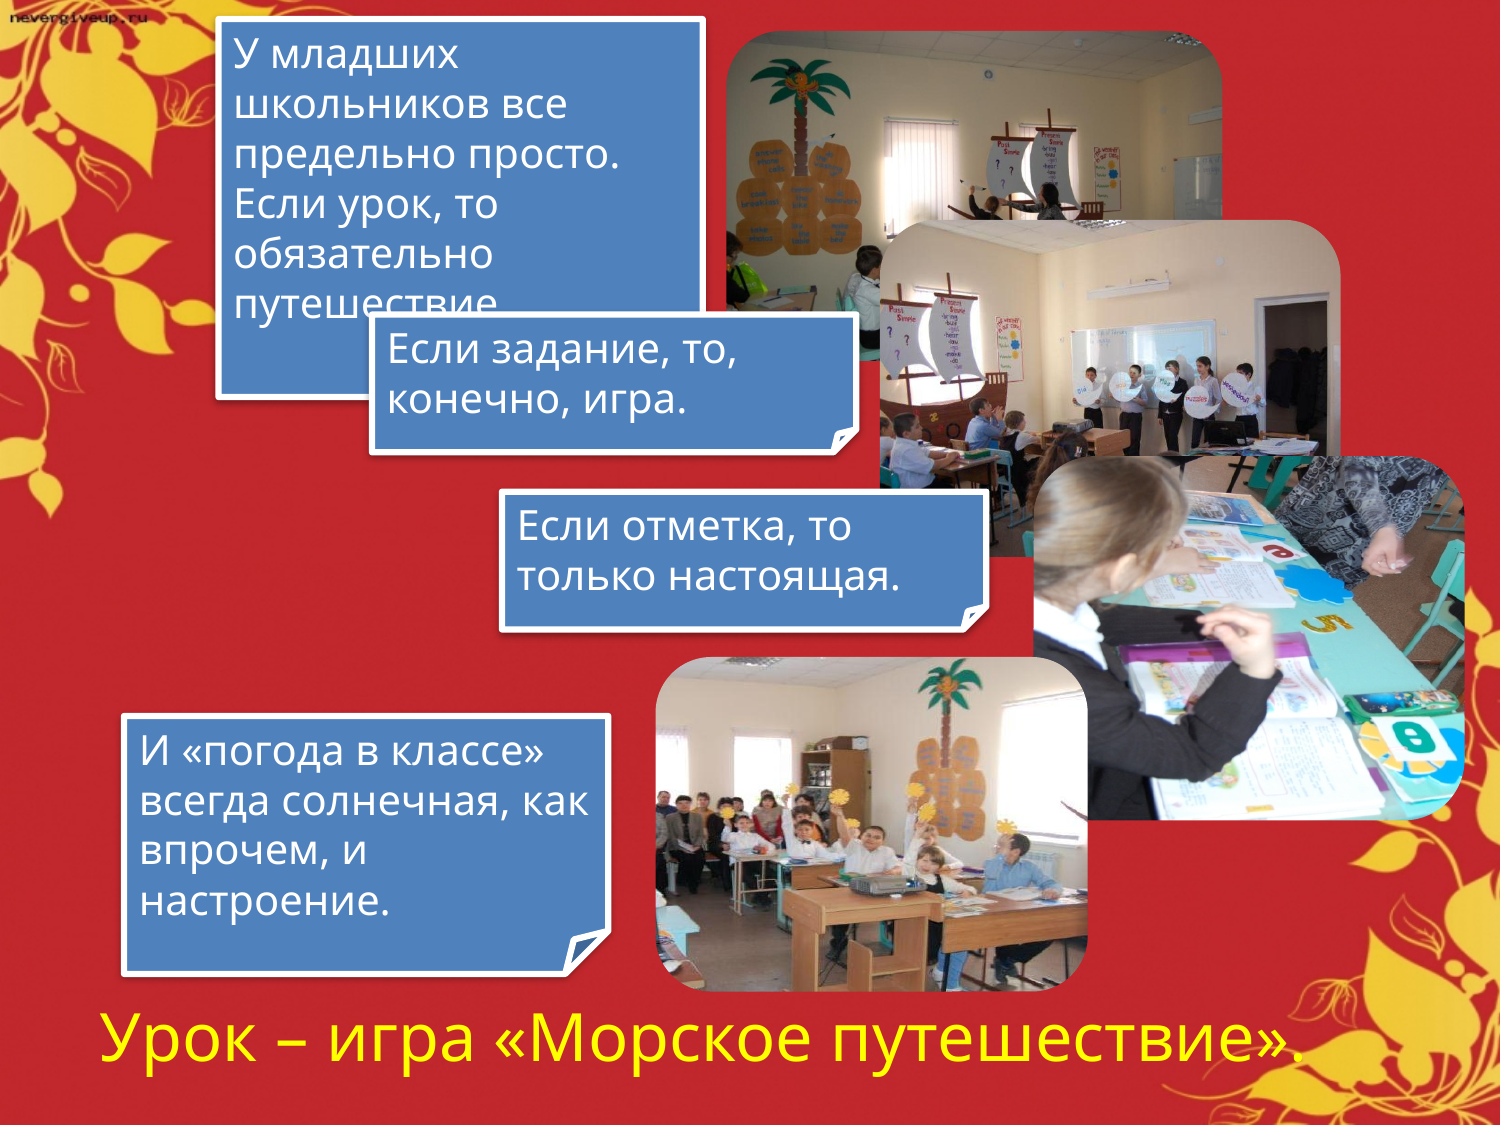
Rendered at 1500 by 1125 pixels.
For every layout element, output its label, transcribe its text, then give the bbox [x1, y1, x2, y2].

text_box Если отметка, то только настоящая. [498, 488, 990, 633]
text_box Урок – игра «Морское путешествие». [29, 987, 1380, 1094]
text_box Если задание, то, конечно, игра. [368, 311, 860, 456]
text_box У младших школьников все предельно просто. Если урок, то обязательно путешествие. [215, 15, 706, 401]
text_box И «погода в классе» всегда солнечная, как впрочем, и настроение. [120, 712, 612, 978]
picture [0, 0, 1500, 1125]
